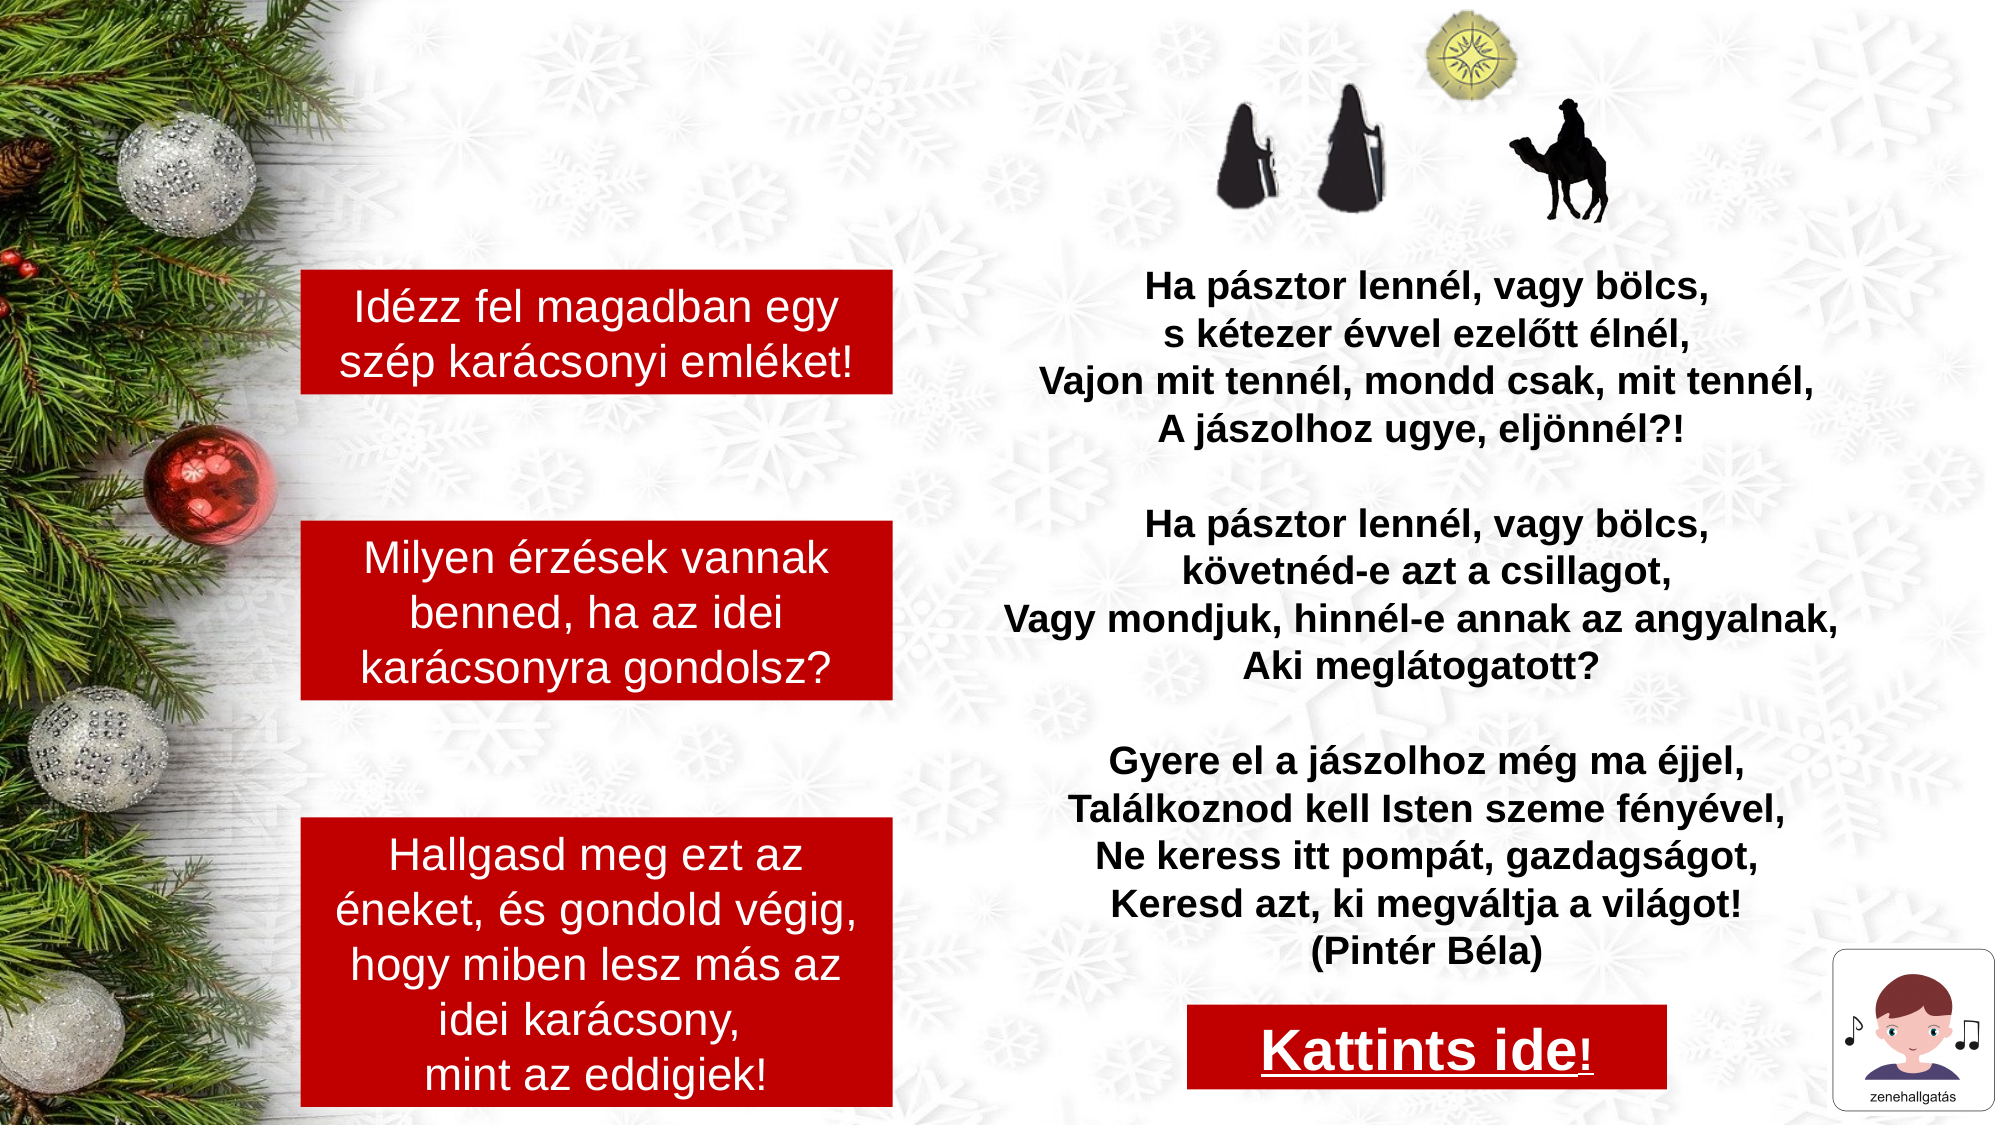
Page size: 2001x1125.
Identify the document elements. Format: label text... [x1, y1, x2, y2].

picture [0, 0, 2001, 1125]
text_box Ha pásztor lennél, vagy bölcs, s kétezer évvel ezelőtt élnél, Vajon mit tennél, mondd csak, mit tennél, A jászolhoz ugye, eljönnél?! Ha pásztor lennél, vagy bölcs, követnéd-e azt a csillagot, Vagy mondjuk, hinnél-e annak az angyalnak, Aki meglátogatott? Gyere el a jászolhoz még ma éjjel, Találkoznod kell Isten szeme fényével, Ne keress itt pompát, gazdagságot, Keresd azt, ki megváltja a világot! (Pintér Béla) [892, 252, 1962, 1028]
text_box Kattints ide! [1187, 1004, 1667, 1090]
text_box Idézz fel magadban egy szép karácsonyi emléket! [300, 269, 893, 395]
text_box Milyen érzések vannak benned, ha az idei karácsonyra gondolsz? [300, 520, 893, 701]
text_box Hallgasd meg ezt az éneket, és gondold végig, hogy miben lesz más az idei karácsony, mint az eddigiek! [300, 817, 893, 1107]
